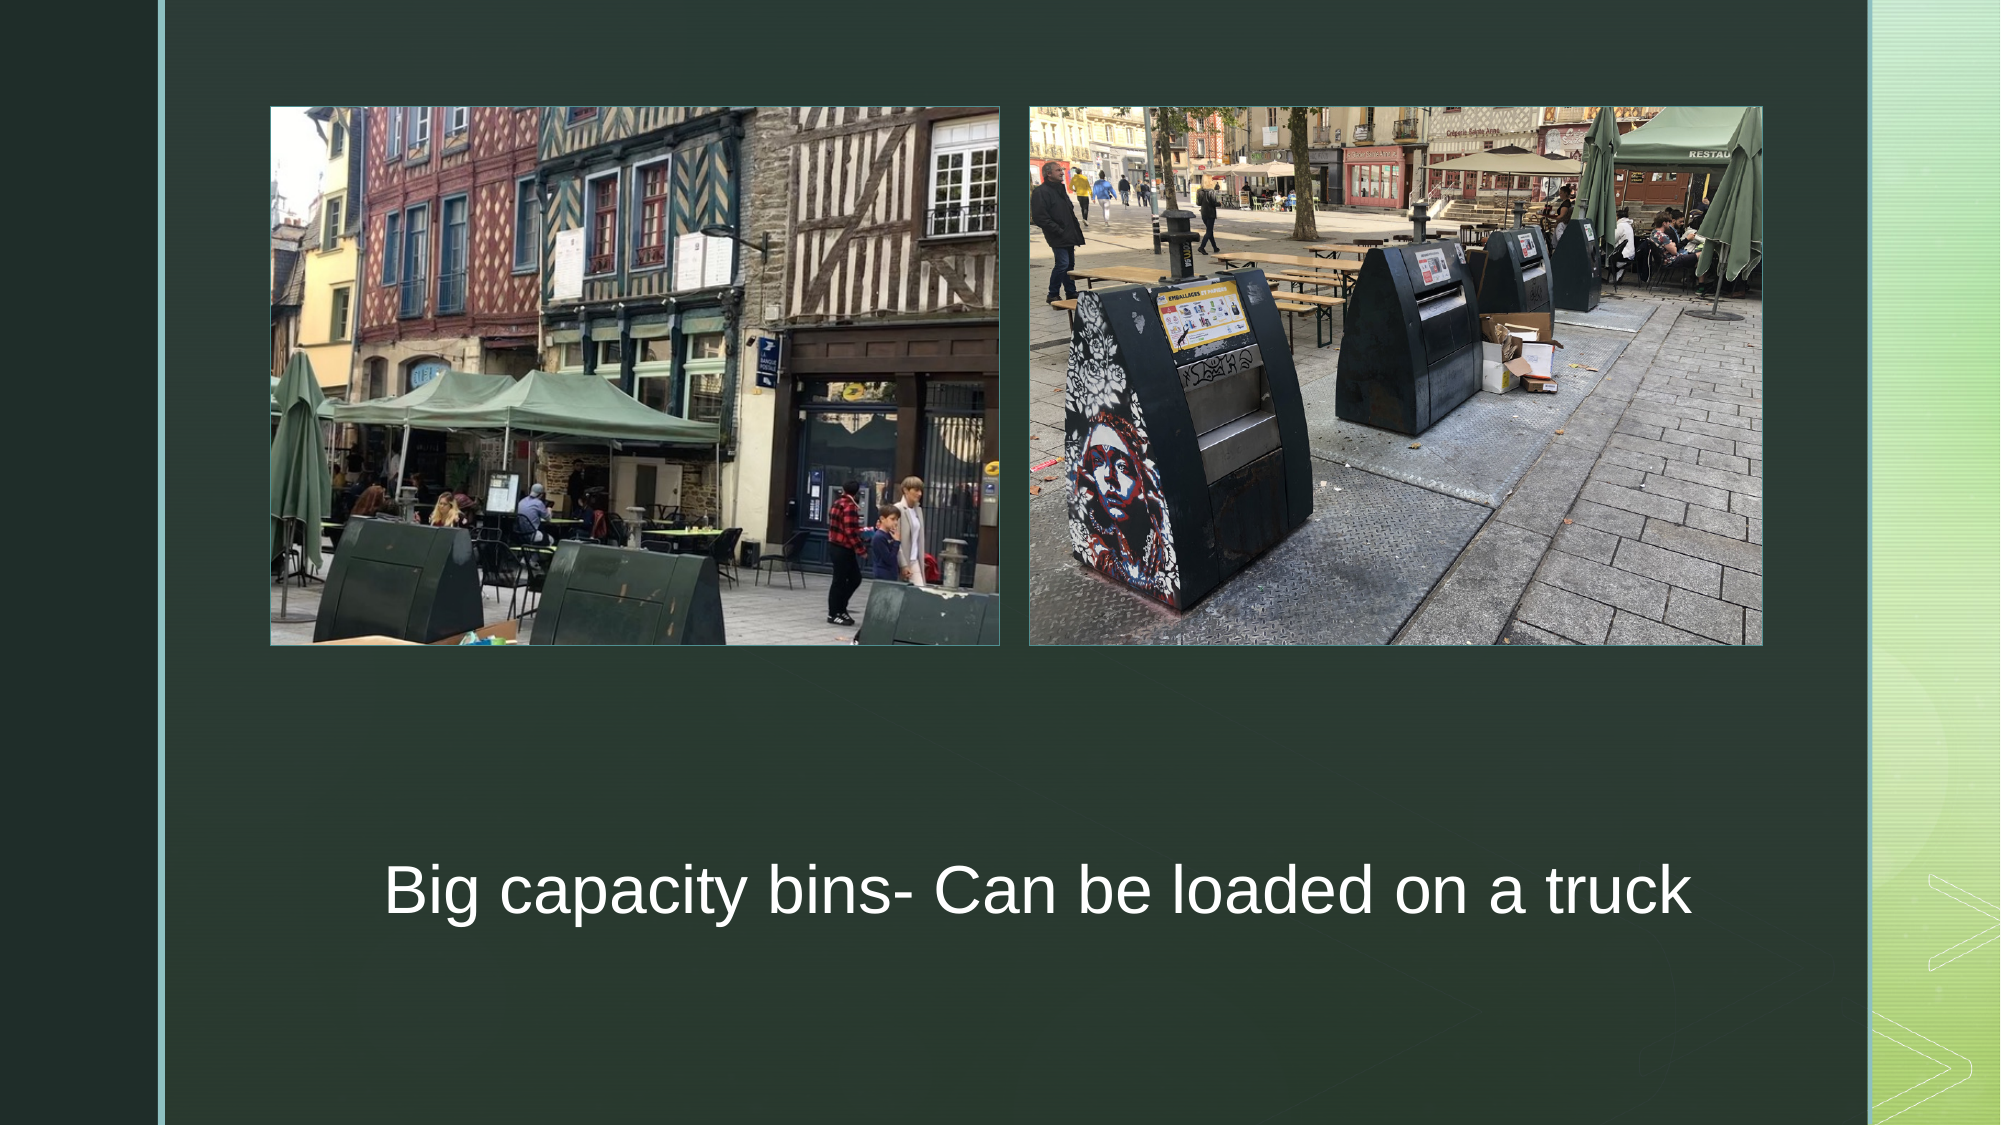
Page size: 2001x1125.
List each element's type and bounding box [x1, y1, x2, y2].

list [1029, 105, 1763, 647]
picture [0, 0, 2001, 1125]
